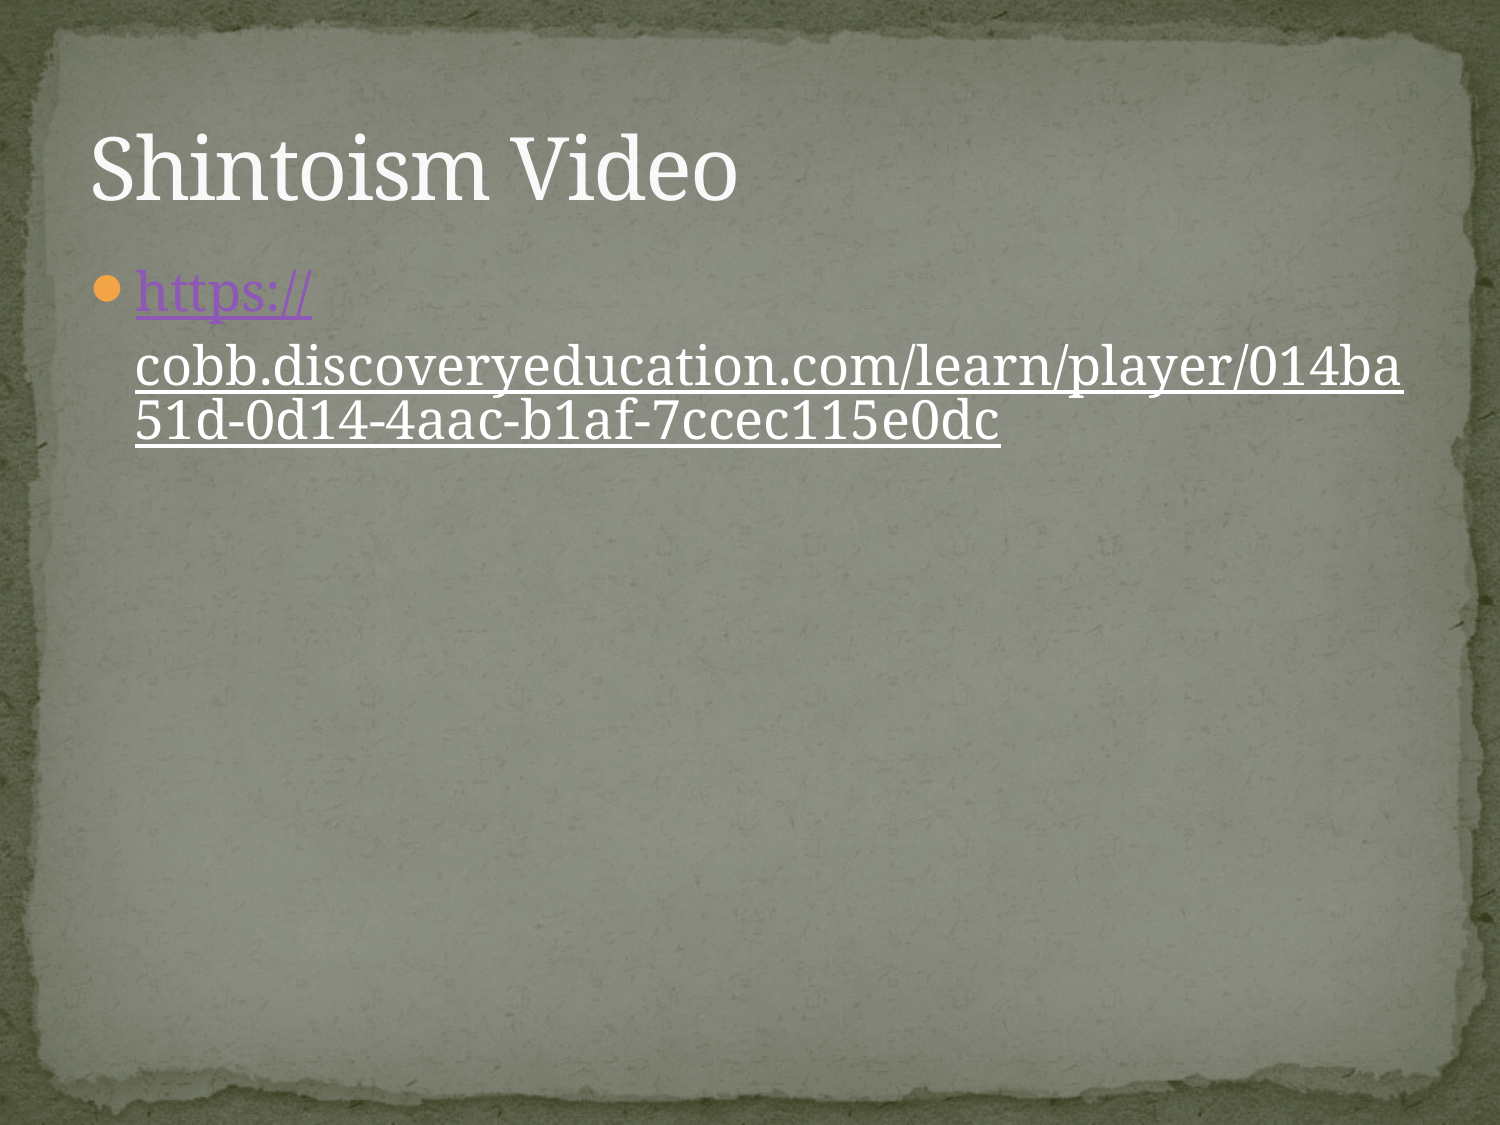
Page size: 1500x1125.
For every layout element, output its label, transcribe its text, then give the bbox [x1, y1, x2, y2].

title Shintoism Video [74, 24, 1425, 225]
list https://cobb.discoveryeducation.com/learn/player/014ba51d-0d14-4aac-b1af-7ccec115e0dc [75, 249, 1425, 1000]
